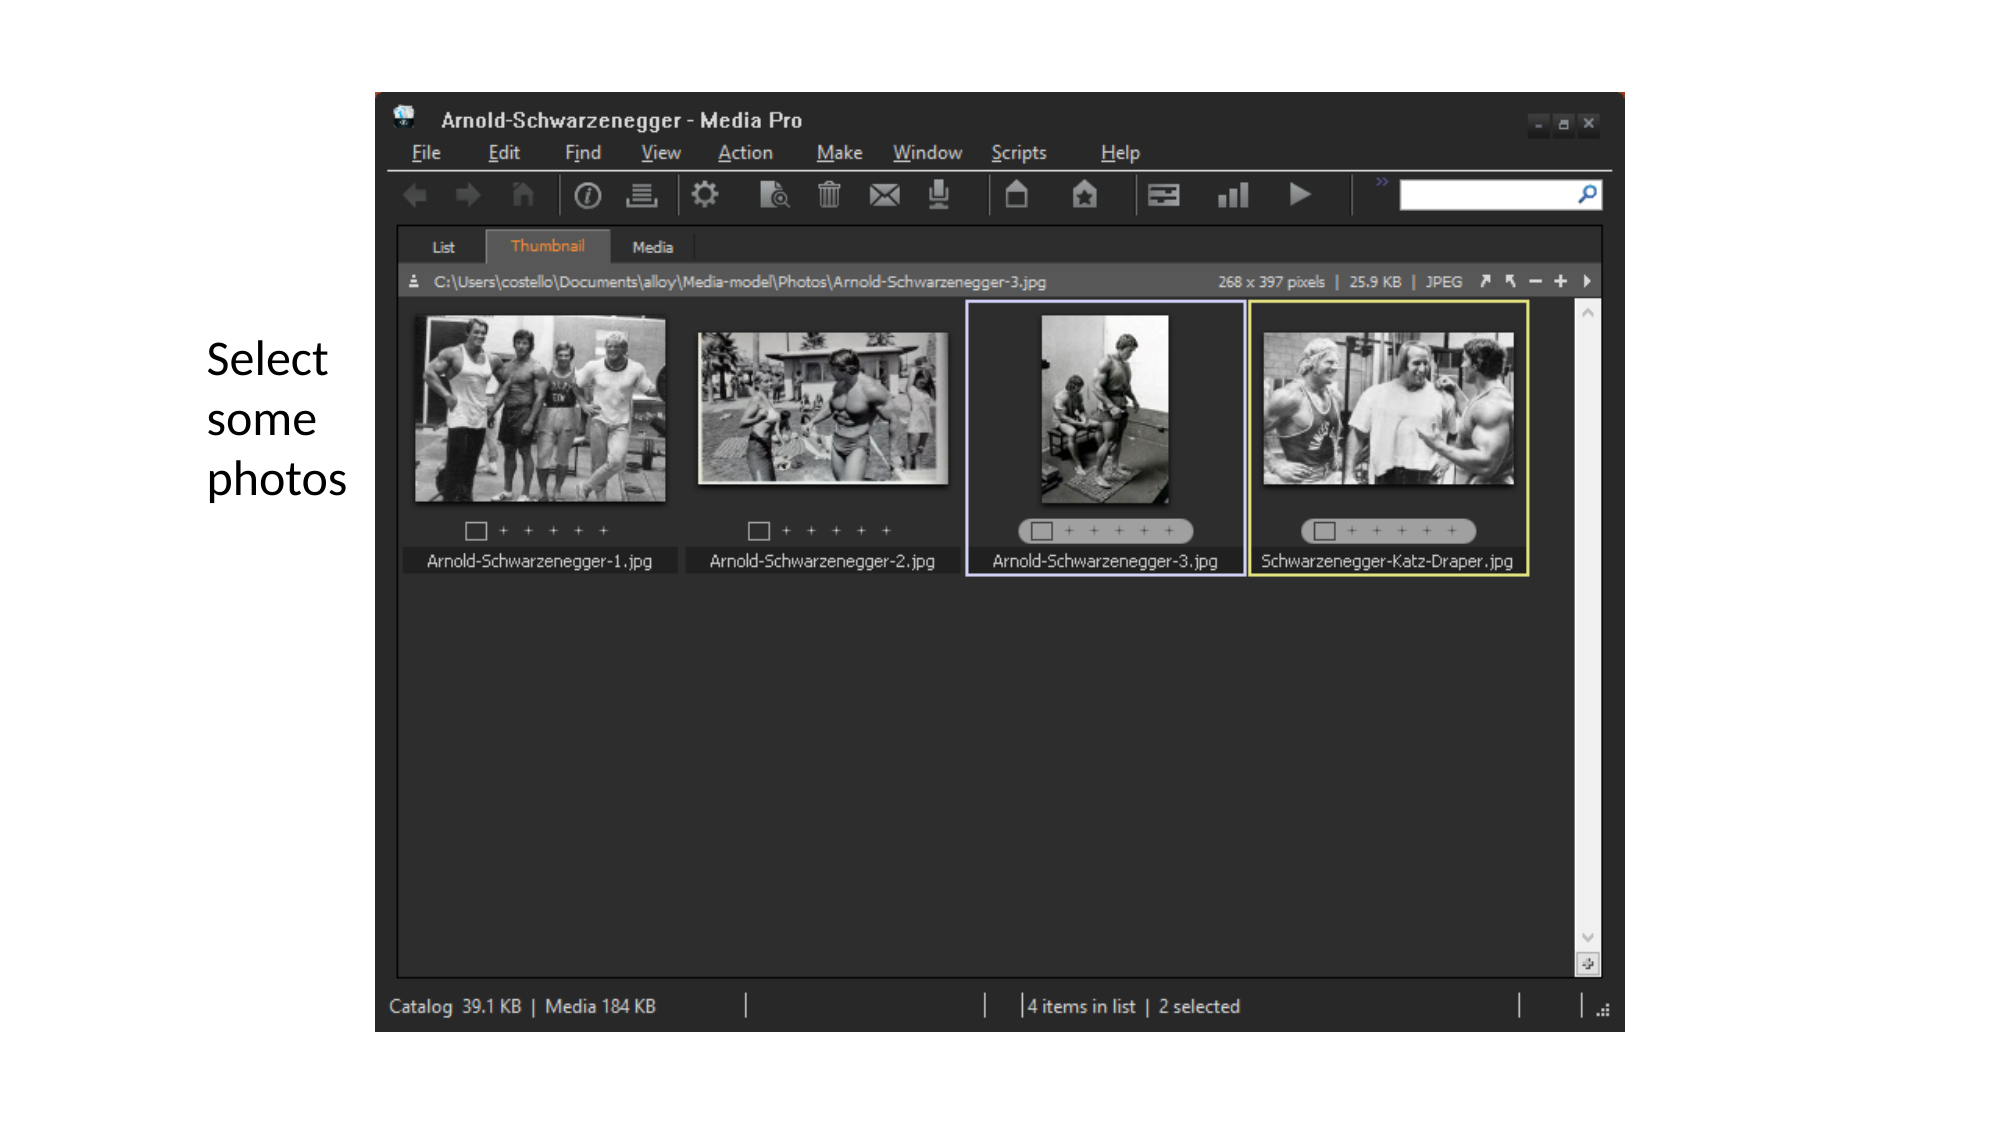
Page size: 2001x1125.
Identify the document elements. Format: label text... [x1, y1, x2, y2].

picture [374, 92, 1625, 1032]
text_box Select some photos [191, 317, 374, 513]
